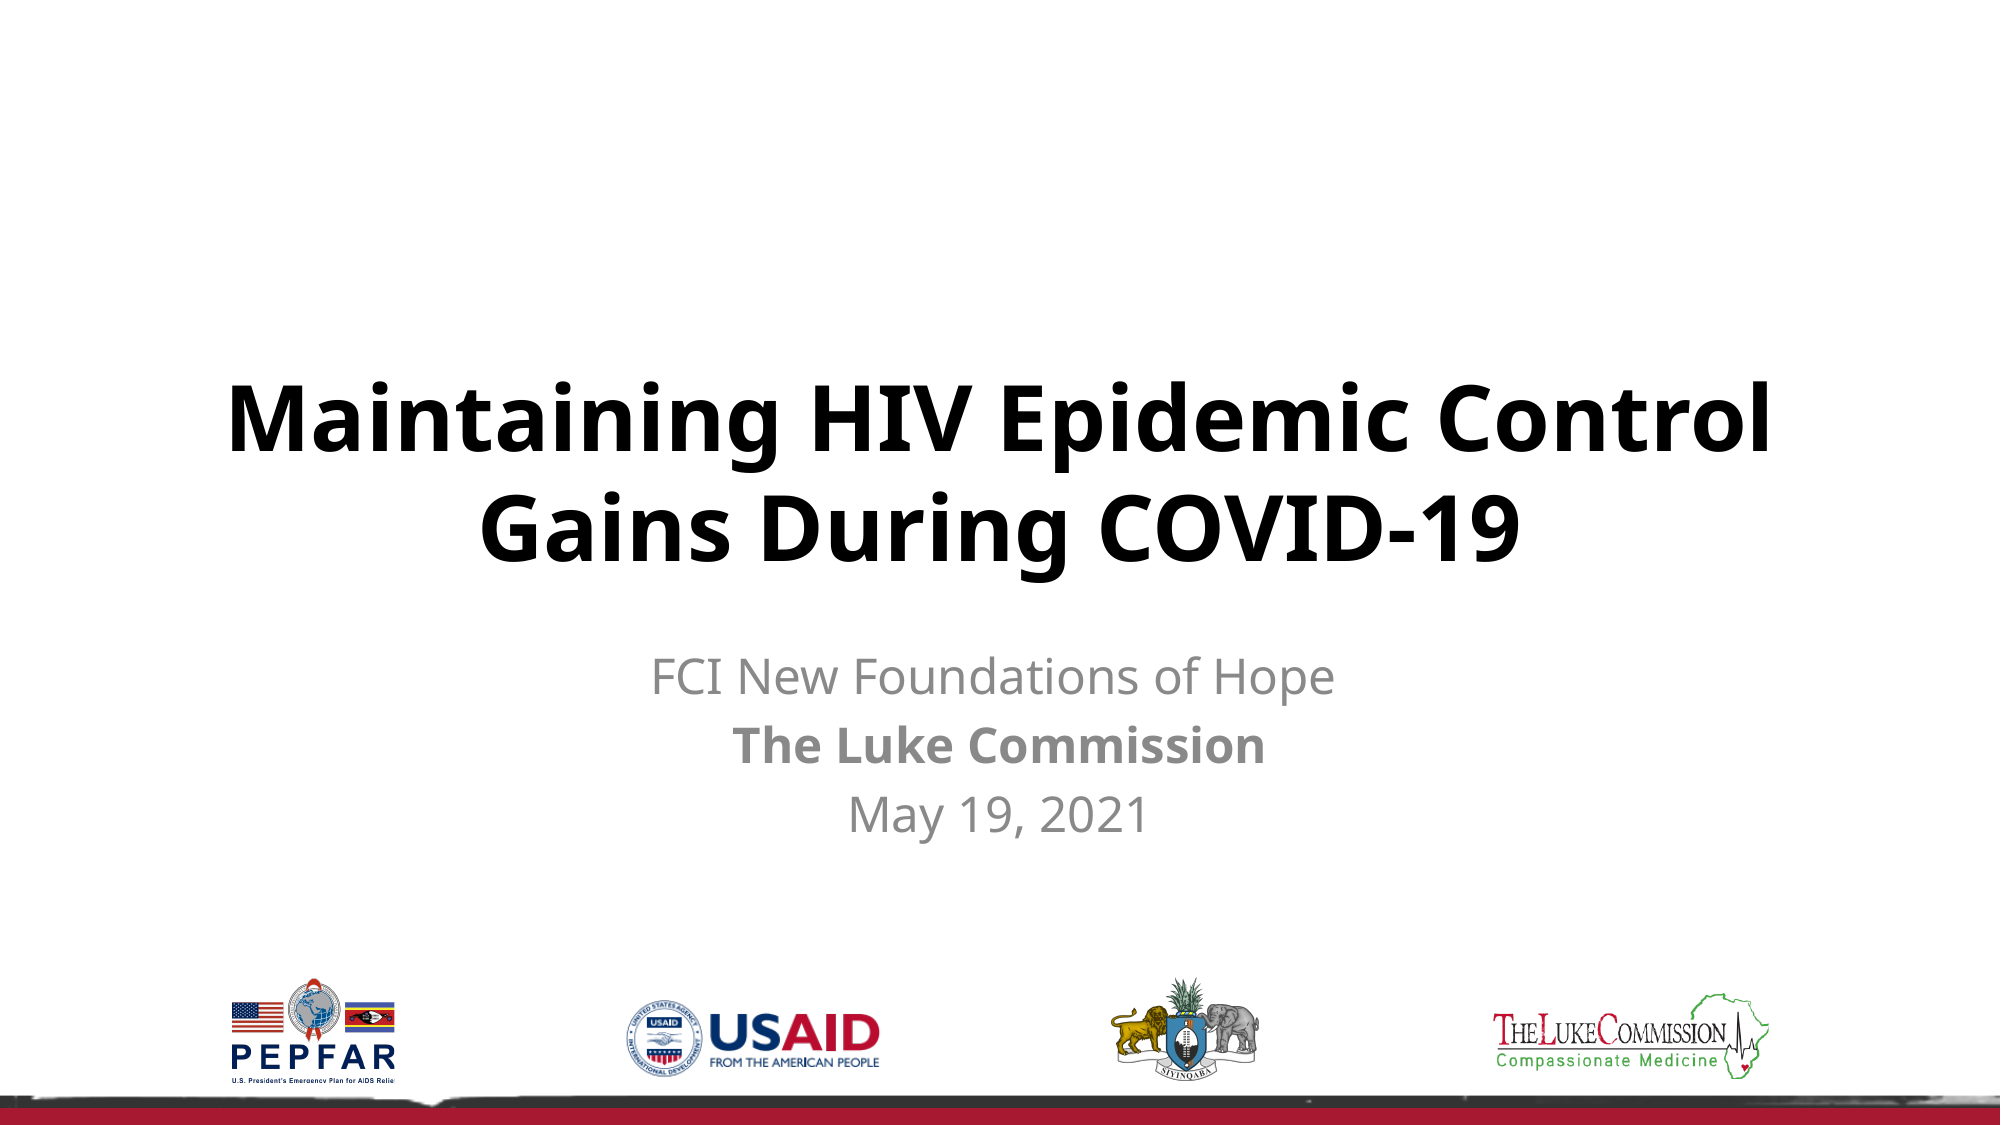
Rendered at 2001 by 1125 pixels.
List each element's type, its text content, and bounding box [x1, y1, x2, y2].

subtitle FCI New Foundations of Hope The Luke Commission May 19, 2021 [300, 637, 1700, 850]
picture [0, 977, 2000, 1108]
title Maintaining HIV Epidemic Control Gains During COVID-19 [150, 349, 1850, 591]
